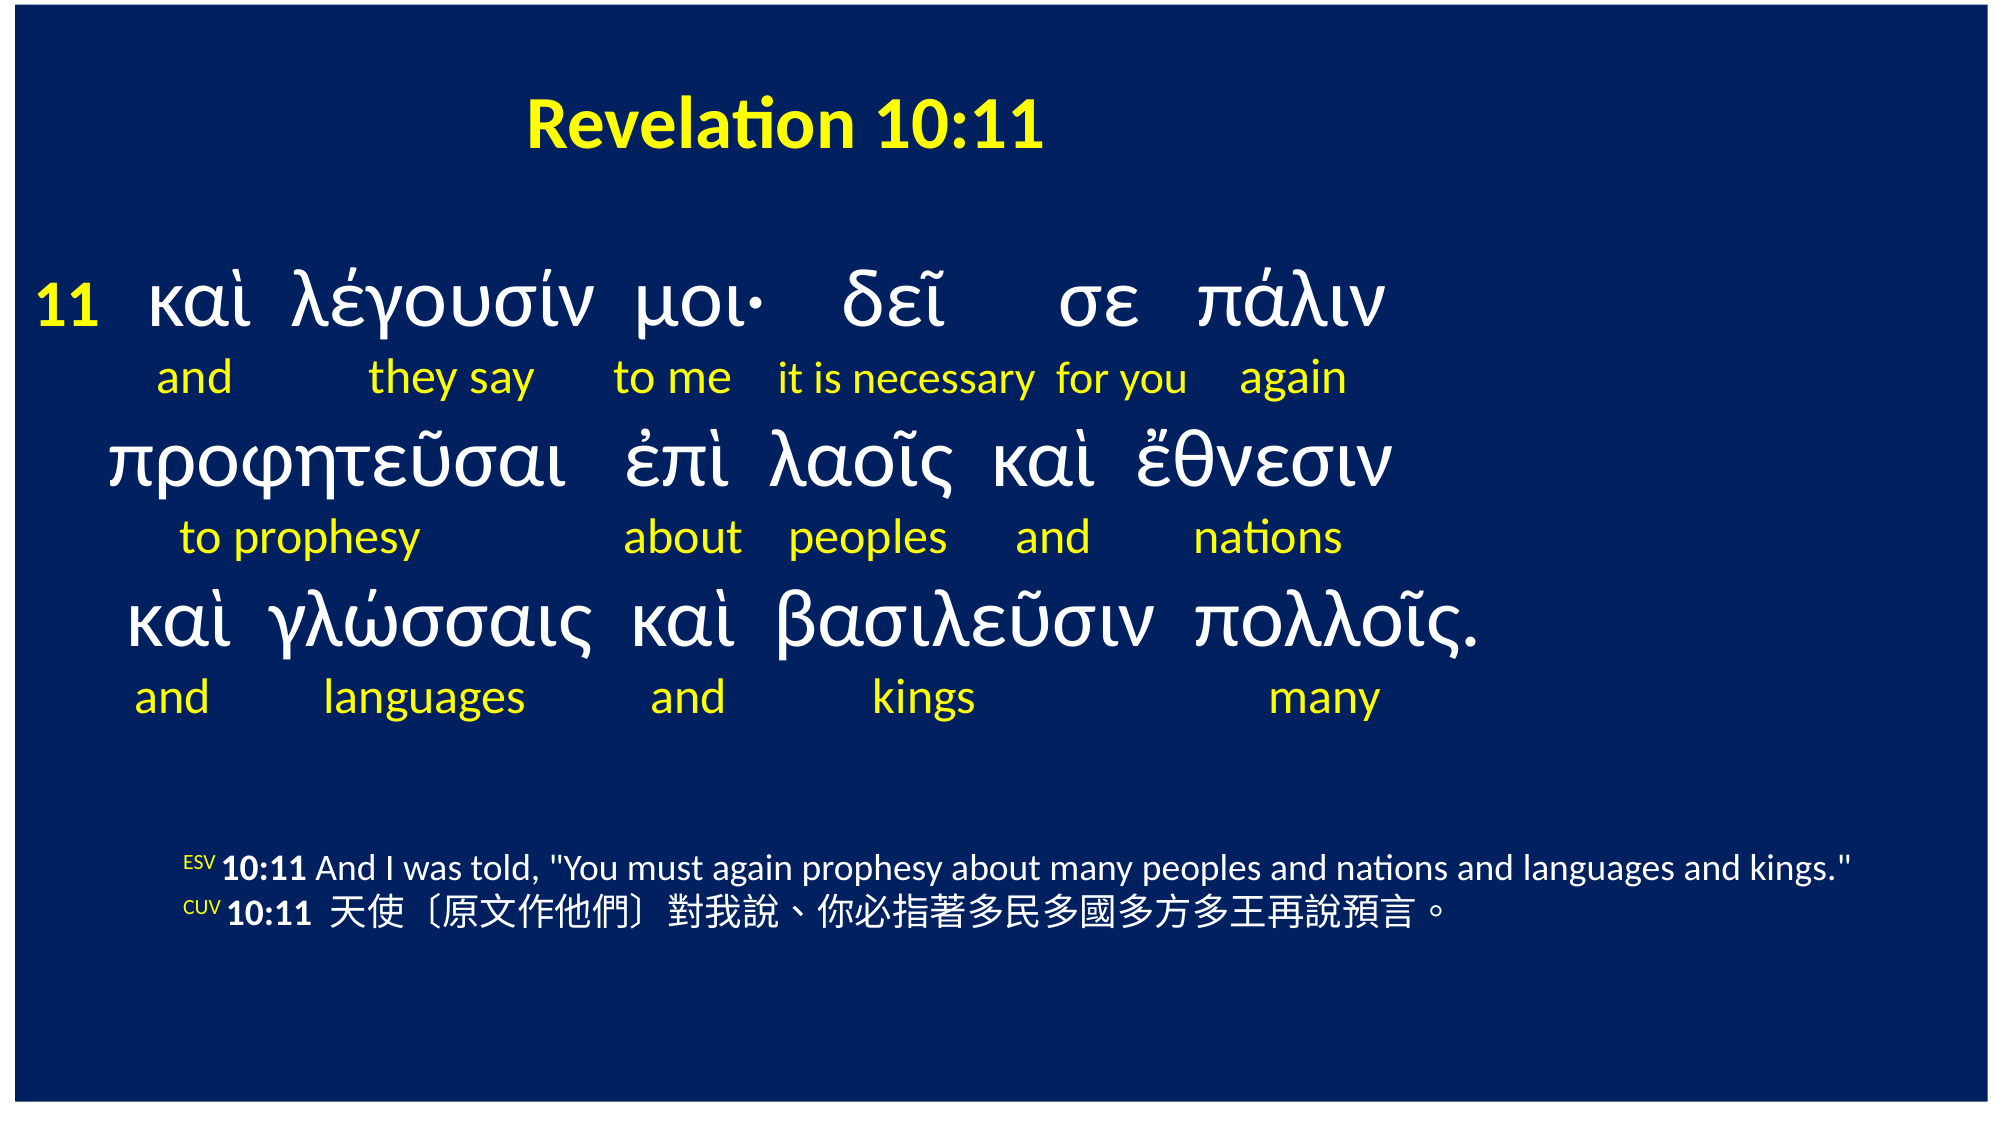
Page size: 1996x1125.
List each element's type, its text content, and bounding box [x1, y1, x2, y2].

text_box Revelation 10:11 11 καὶ λέγουσίν μοι· δεῖ σε πάλιν and they say to me it is necessary for you again προφητεῦσαι ἐπὶ λαοῖς καὶ ἔθνεσιν to prophesy about peoples and nations καὶ γλώσσαις καὶ βασιλεῦσιν πολλοῖς. and languages and kings many ESV 10:11 And I was told, "You must again prophesy about many peoples and nations and languages and kings." CUV 10:11 天使〔原文作他們〕對我說、你必指著多民多國多方多王再說預言。 [15, 4, 1988, 1102]
